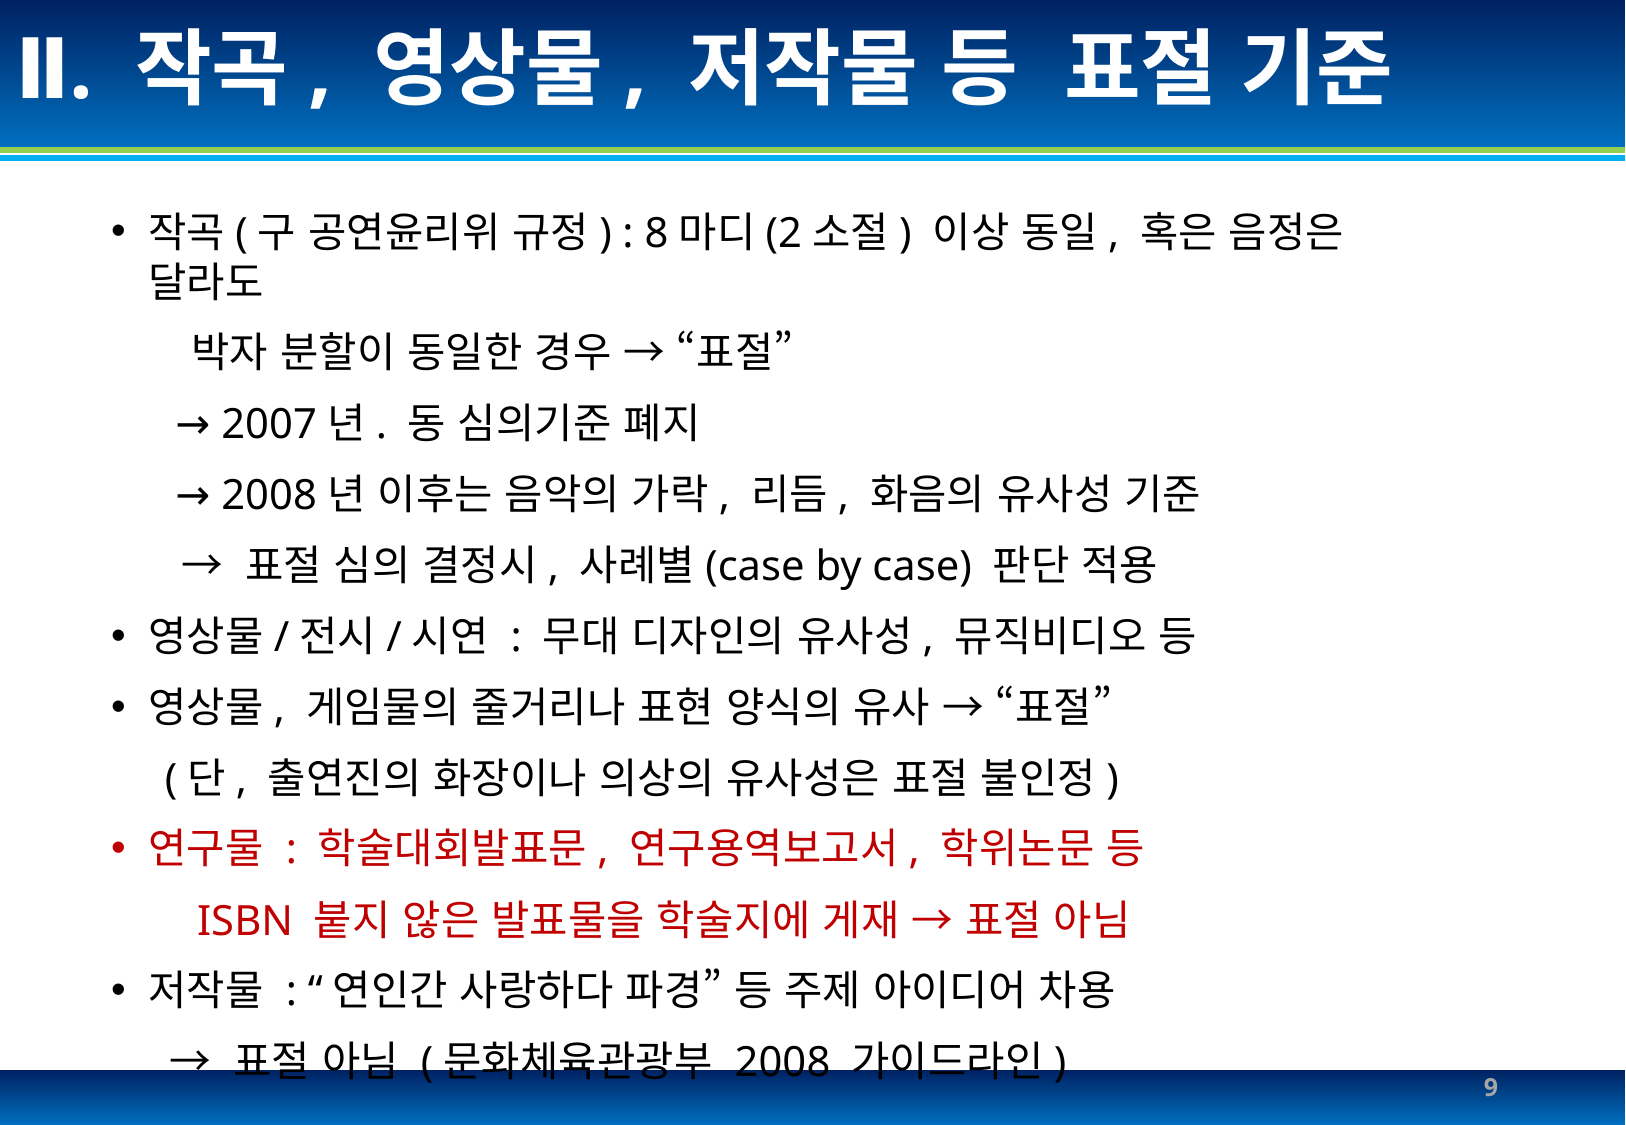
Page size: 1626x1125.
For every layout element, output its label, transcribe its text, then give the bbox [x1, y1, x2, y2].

text_box [0, 0, 1625, 147]
text_box [0, 1069, 538, 1125]
footer Silla university [538, 1067, 1087, 1125]
text_box [1087, 1069, 1625, 1125]
slide_number 9 [1147, 1058, 1514, 1119]
title Ⅱ. 작곡, 영상물, 저작물 등 표절 기준 [0, 4, 1610, 140]
text_box 작곡(구 공연윤리위 규정) : 8마디(2소절) 이상 동일, 혹은 음정은 달라도 박자 분할이 동일한 경우 → “표절” → 2007년. 동 심의기준 폐지 → 2008년 이후는 음악의 가락, 리듬, 화음의 유사성 기준 → 표절 심의 결정시, 사례별(case by case) 판단 적용 영상물/전시/시연 : 무대 디자인의 유사성, 뮤직비디오 등 영상물, 게임물의 줄거리나 표현 양식의 유사 → “표절” (단, 출연진의 화장이나 의상의 유사성은 표절 불인정) 연구물 : 학술대회발표문, 연구용역보고서, 학위논문 등 ISBN 붙지 않은 발표물을 학술지에 게재 → 표절 아님 저작물 : “연인간 사랑하다 파경” 등 주제 아이디어 차용 → 표절 아님 (문화체육관광부 2008 가이드라인) [96, 197, 1446, 1038]
